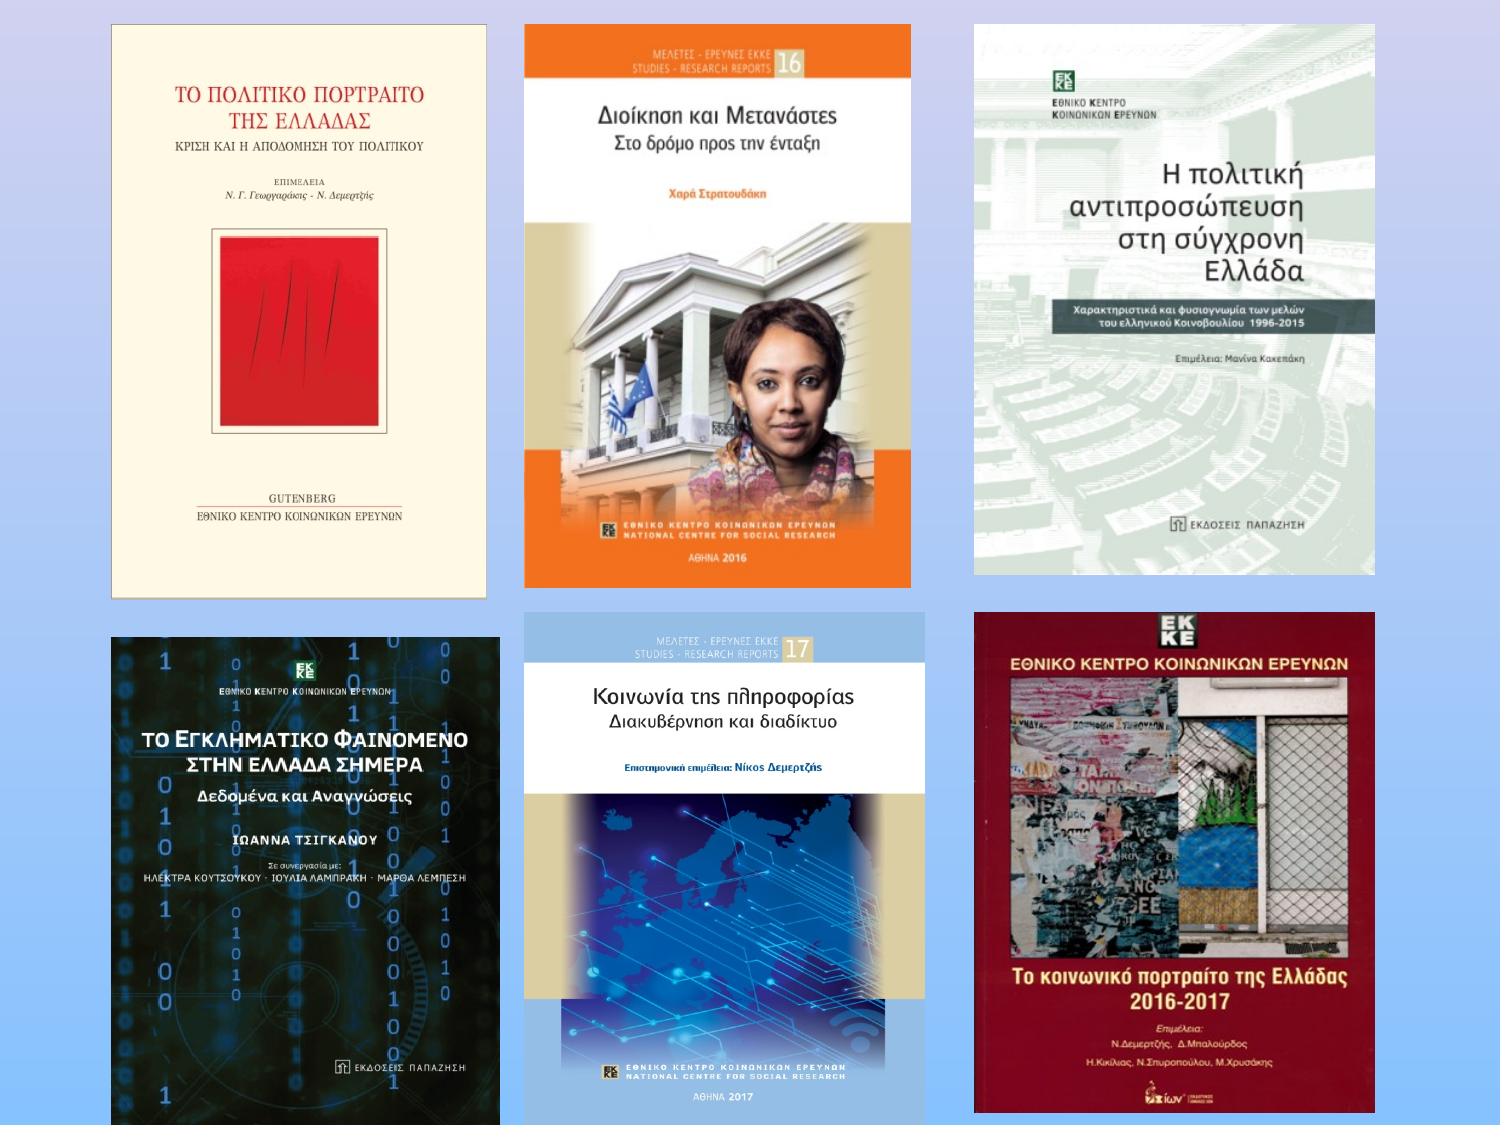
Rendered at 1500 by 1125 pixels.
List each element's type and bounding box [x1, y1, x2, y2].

picture [111, 637, 500, 1125]
picture [524, 612, 925, 1125]
picture [974, 24, 1375, 576]
picture [111, 24, 488, 601]
picture [524, 24, 911, 588]
picture [974, 612, 1375, 1113]
